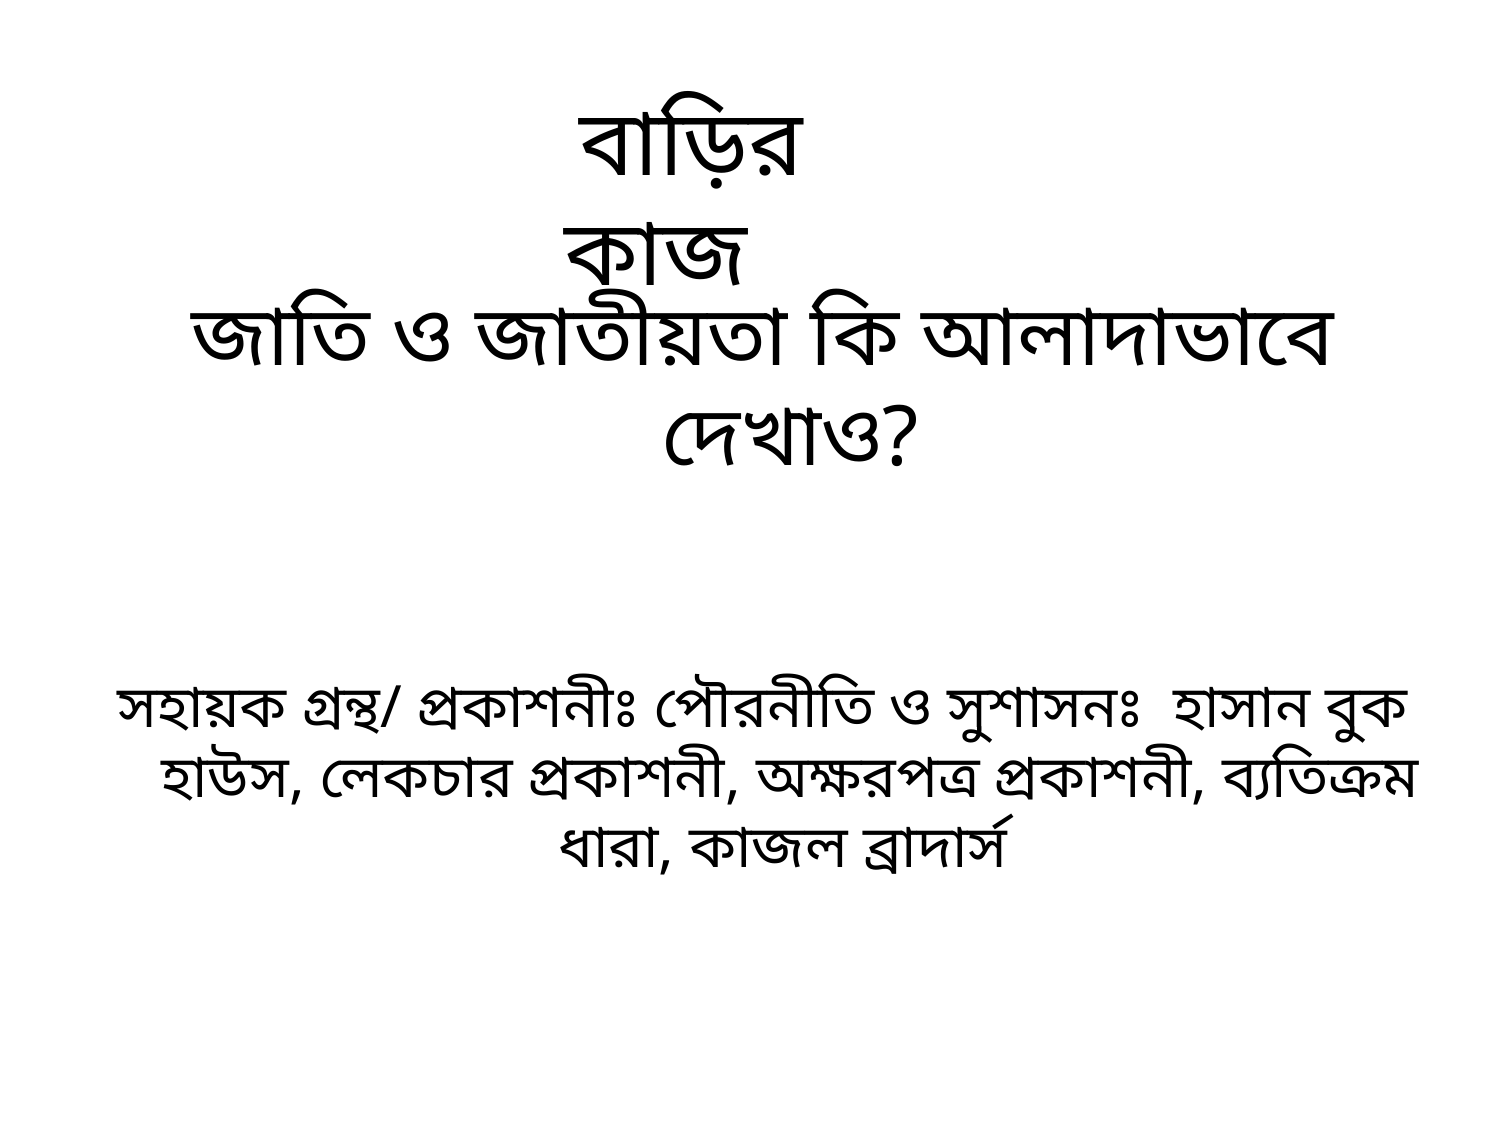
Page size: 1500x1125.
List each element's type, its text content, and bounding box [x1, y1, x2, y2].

title বাড়ির কাজ [399, 99, 913, 275]
list জাতি ও জাতীয়তা কি আলাদাভাবে দেখাও? সহায়ক গ্রন্থ/ প্রকাশনীঃ পৌরনীতি ও সুশাসনঃ হাসান বুক হাউস, লেকচার প্রকাশনী, অক্ষরপত্র প্রকাশনী, ব্যতিক্রম ধারা, কাজল ব্রাদার্স [75, 275, 1450, 888]
